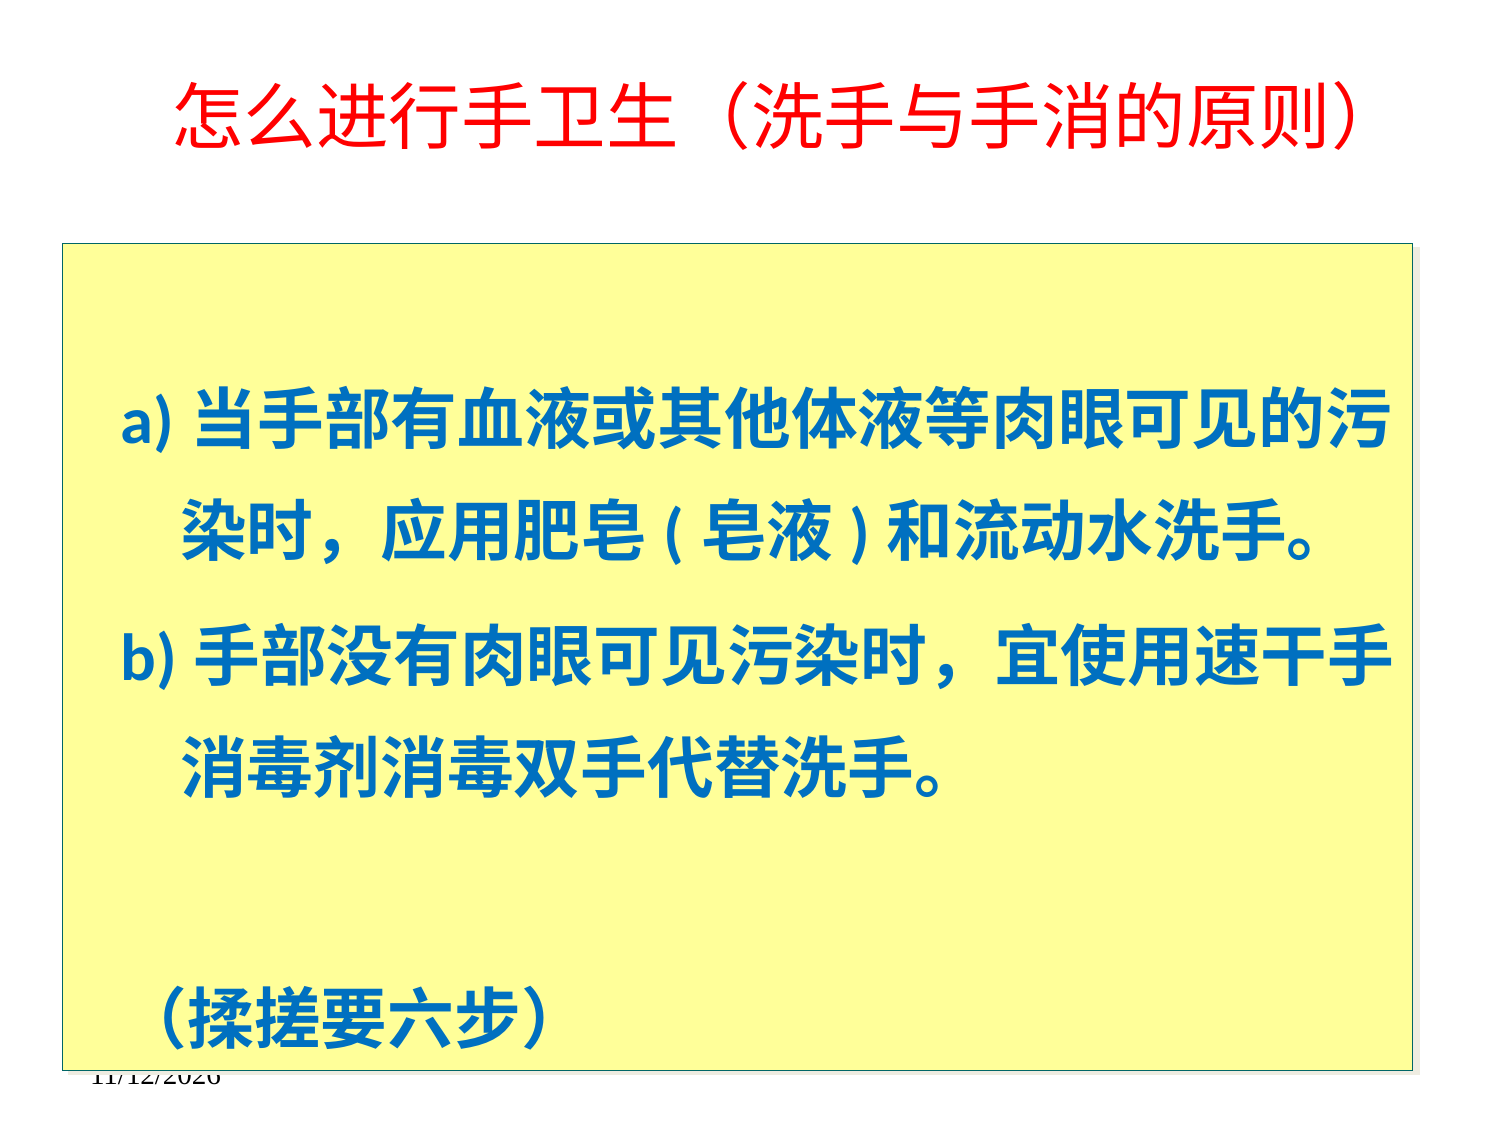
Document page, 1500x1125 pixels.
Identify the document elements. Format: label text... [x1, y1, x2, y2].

list a)当手部有血液或其他体液等肉眼可见的污染时，应用肥皂(皂液)和流动水洗手。 b)手部没有肉眼可见污染时，宜使用速干手消毒剂消毒双手代替洗手。 （揉搓要六步） [62, 243, 1413, 1071]
title 怎么进行手卫生（洗手与手消的原则） [150, 62, 1425, 168]
slide_number [1074, 1042, 1425, 1103]
slide_number [75, 1042, 425, 1103]
footer [512, 1042, 988, 1103]
